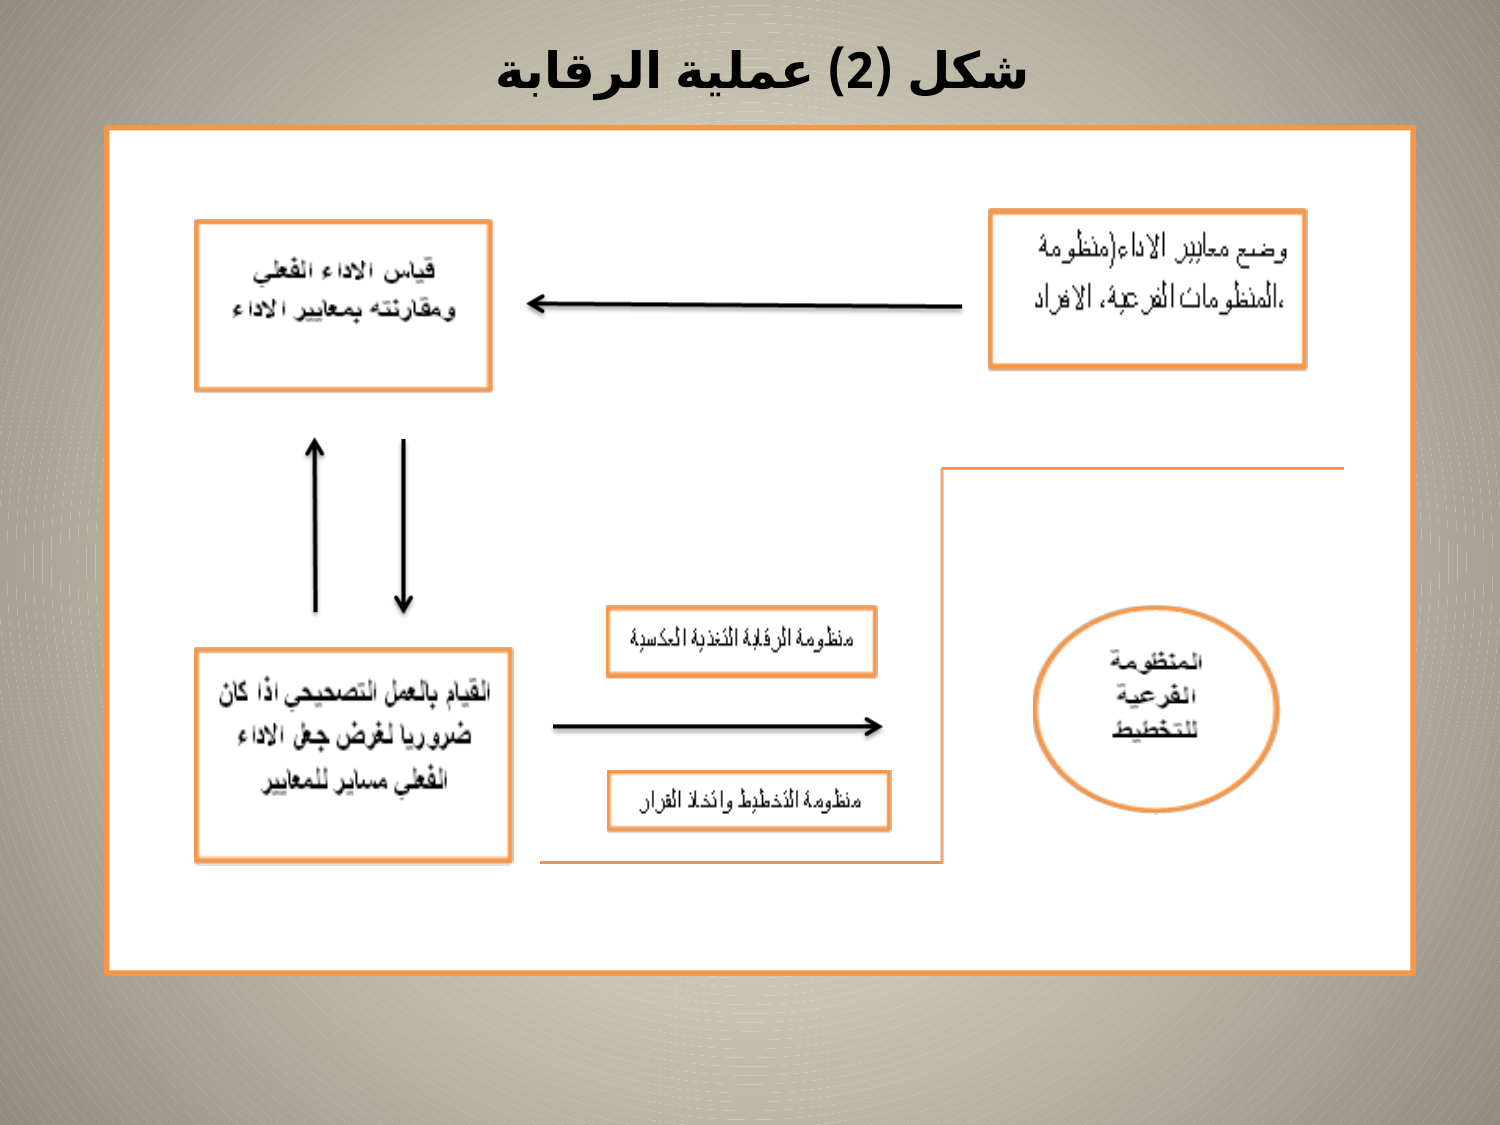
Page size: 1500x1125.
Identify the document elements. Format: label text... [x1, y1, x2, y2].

title شكل (2) عملية الرقابة [118, 30, 1394, 123]
picture [104, 125, 1417, 977]
